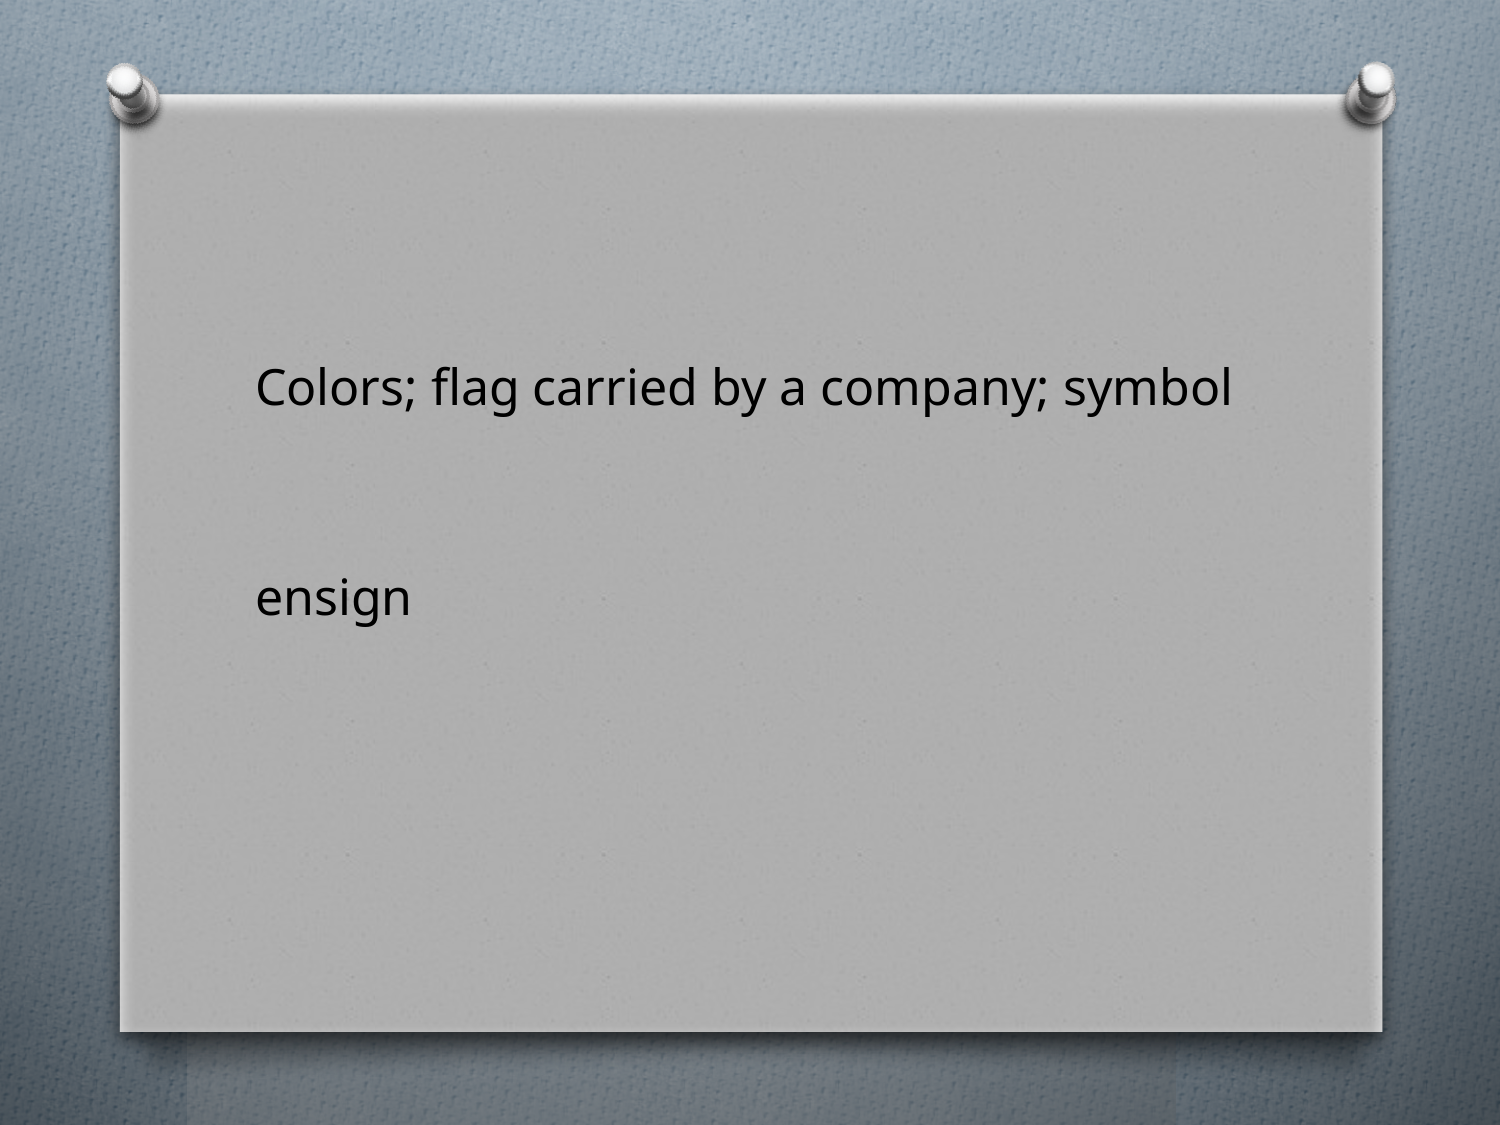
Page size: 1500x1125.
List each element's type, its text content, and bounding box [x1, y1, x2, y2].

list Colors; flag carried by a company; symbol ensign [240, 347, 1257, 939]
picture [75, 29, 198, 153]
picture [1317, 35, 1439, 156]
